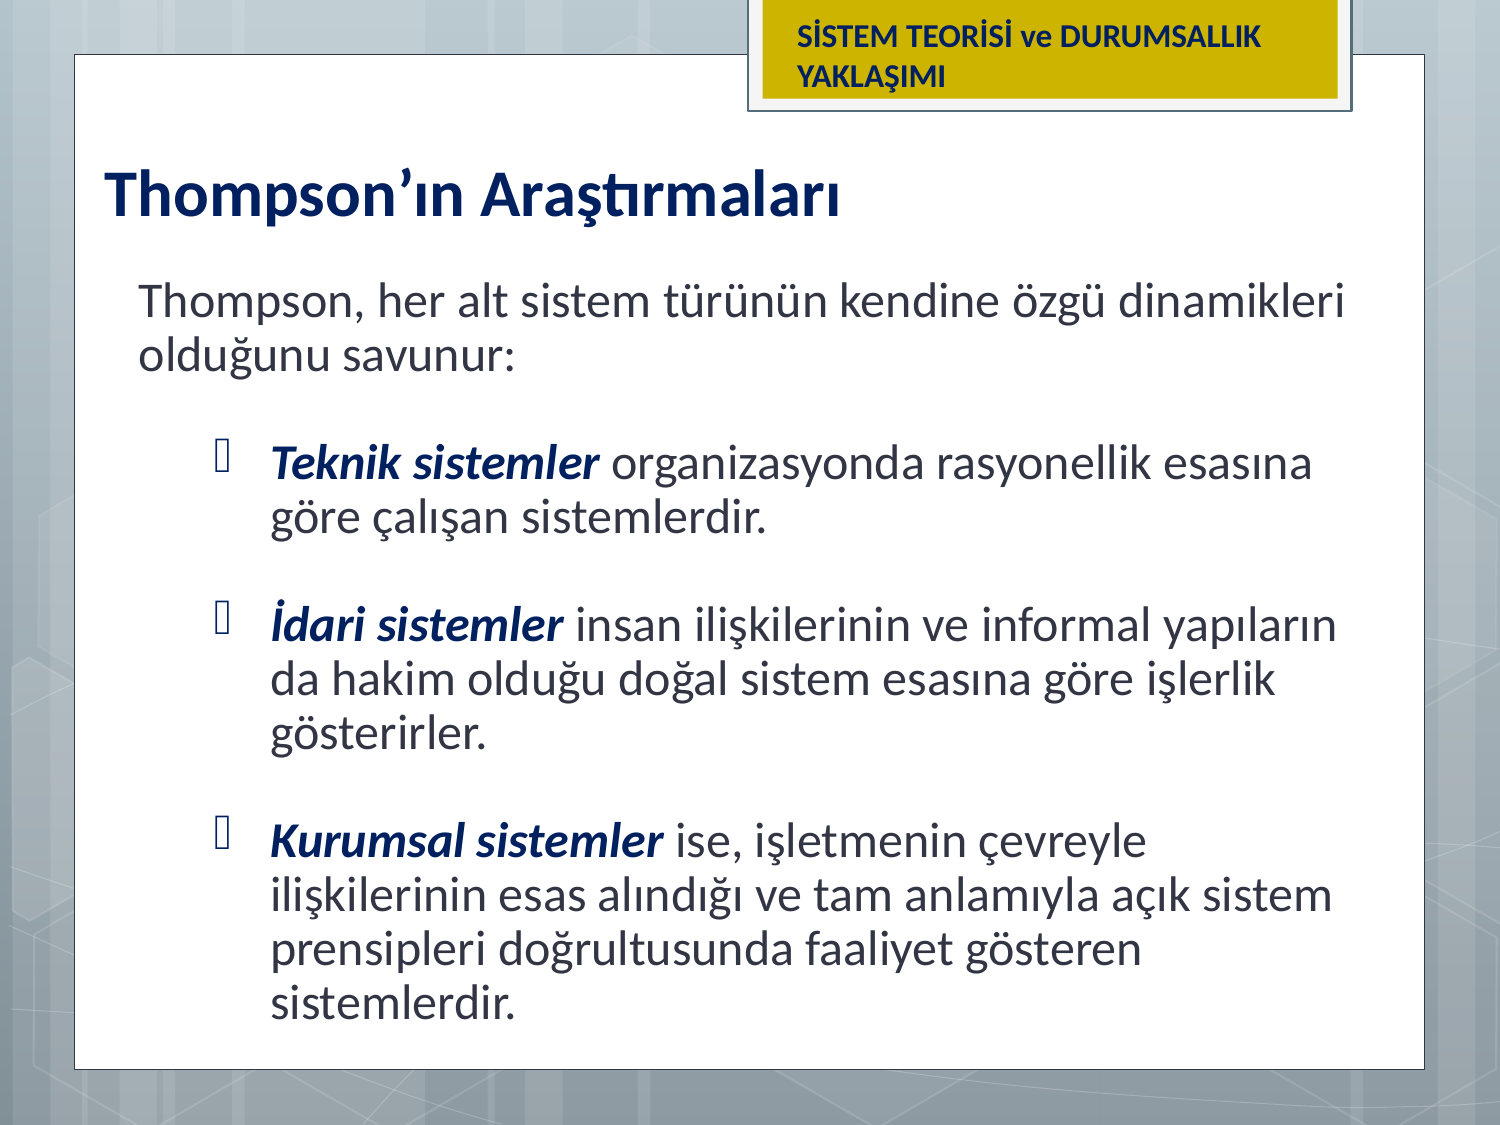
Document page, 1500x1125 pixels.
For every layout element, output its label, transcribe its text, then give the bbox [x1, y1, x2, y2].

text_box SİSTEM TEORİSİ ve DURUMSALLIK YAKLAŞIMI [782, 6, 1353, 142]
text_box Thompson’ın Araştırmaları [89, 142, 1189, 238]
text_box Thompson, her alt sistem türünün kendine özgü dinamikleri olduğunu savunur: Teknik sistemler organizasyonda rasyonellik esasına göre çalışan sistemlerdir. İdari sistemler insan ilişkilerinin ve informal yapıların da hakim olduğu doğal sistem esasına göre işlerlik gösterirler. Kurumsal sistemler ise, işletmenin çevreyle ilişkilerinin esas alındığı ve tam anlamıyla açık sistem prensipleri doğrultusunda faaliyet gösteren sistemlerdir. [123, 267, 1388, 1038]
